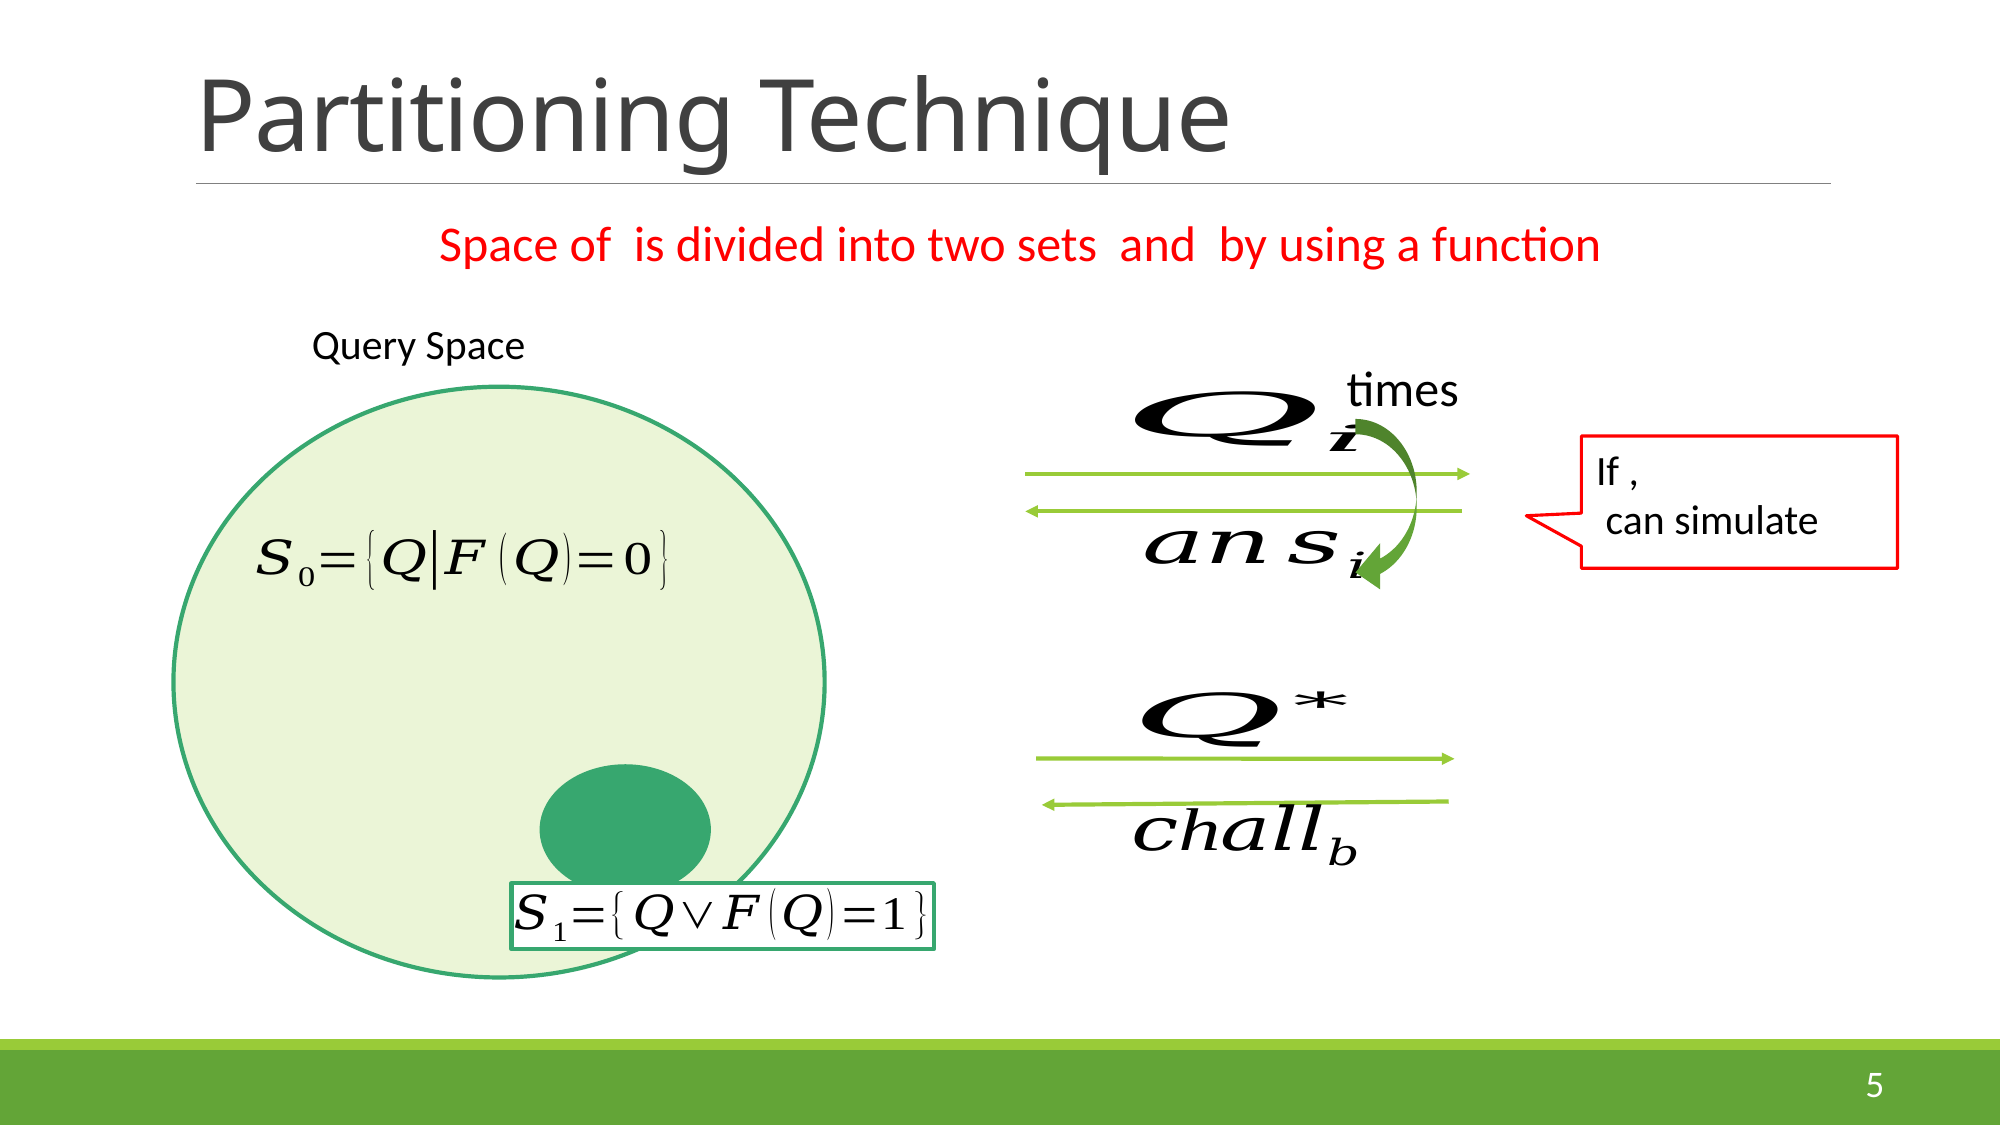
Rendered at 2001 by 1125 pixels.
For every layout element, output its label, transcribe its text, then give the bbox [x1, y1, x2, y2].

text_box [1411, 482, 1419, 507]
text_box [538, 762, 713, 881]
text_box [1354, 417, 1416, 470]
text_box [1041, 800, 1450, 806]
title Partitioning Technique [180, 47, 1830, 180]
text_box [1354, 519, 1418, 591]
text_box [172, 385, 826, 979]
text_box 5 [1777, 1052, 1973, 1112]
